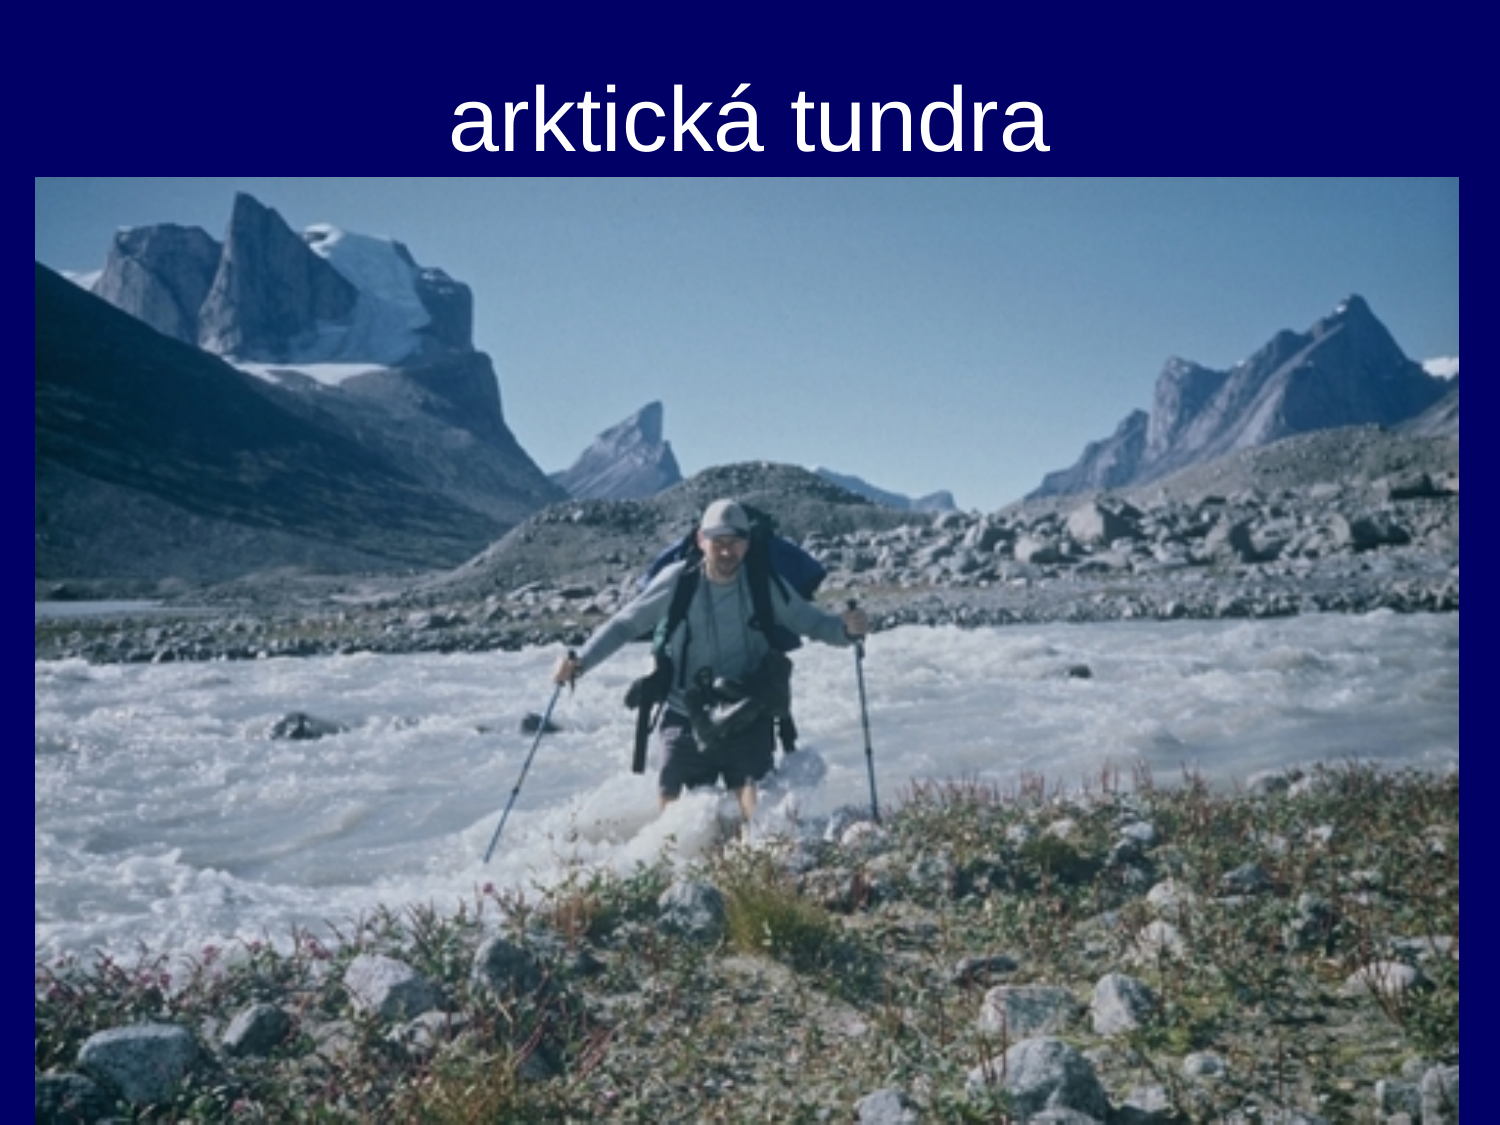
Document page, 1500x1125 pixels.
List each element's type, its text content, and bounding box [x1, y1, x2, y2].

title arktická tundra [75, 45, 1425, 177]
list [35, 177, 1459, 1125]
